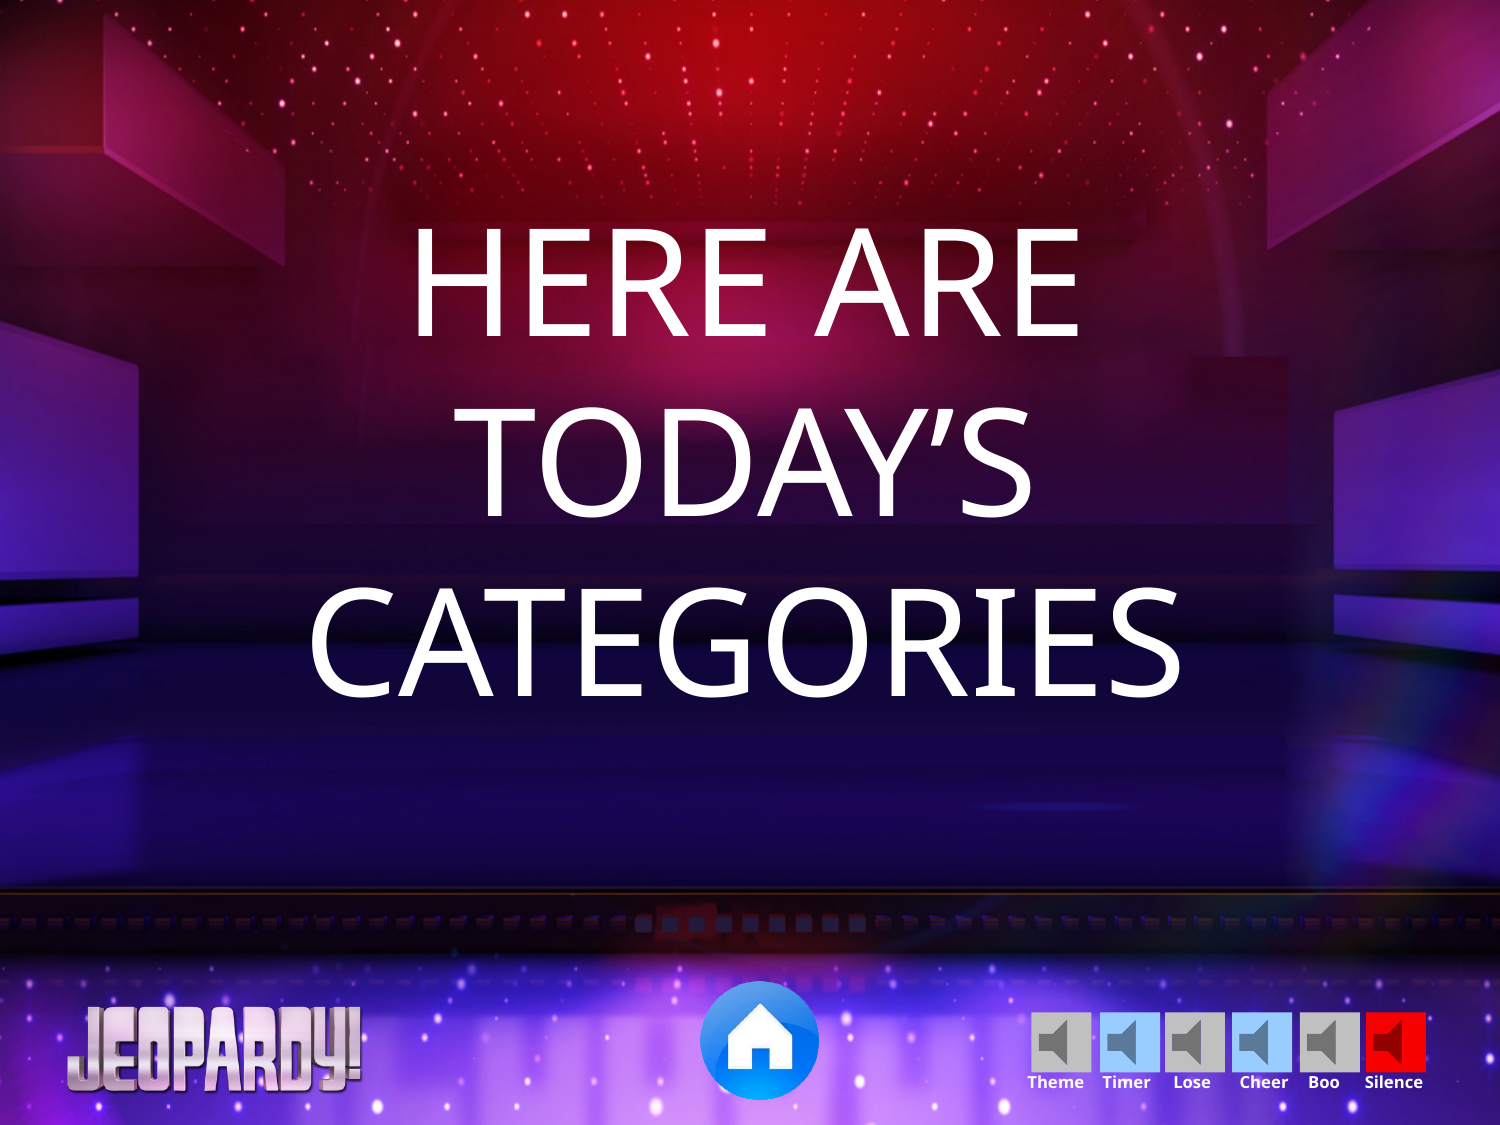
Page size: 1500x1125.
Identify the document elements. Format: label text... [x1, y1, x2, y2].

picture [0, 0, 1500, 1125]
text_box HERE ARE TODAY’S CATEGORIES [125, 178, 1367, 734]
